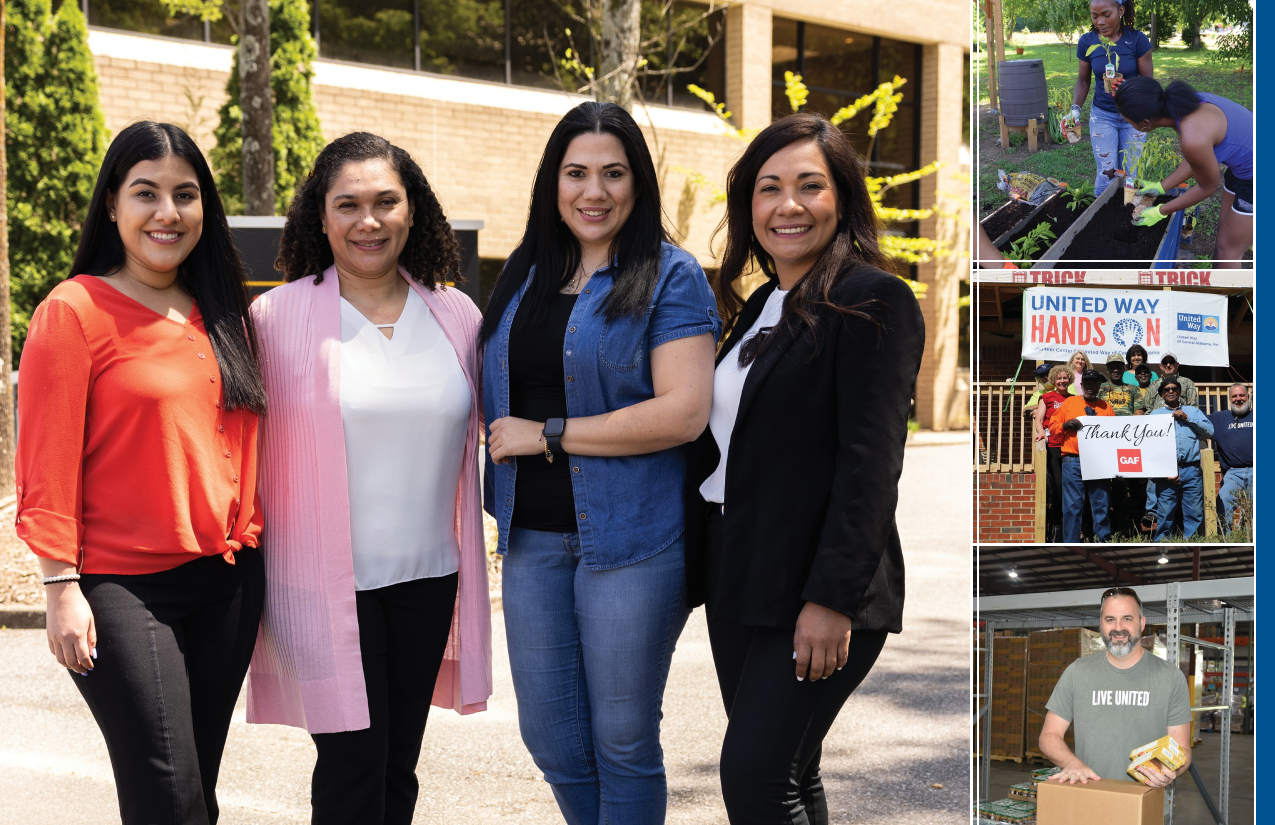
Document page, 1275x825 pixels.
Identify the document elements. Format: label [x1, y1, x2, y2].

text_box [969, 0, 1257, 825]
text_box [1258, 0, 1275, 825]
text_box [0, 0, 966, 825]
